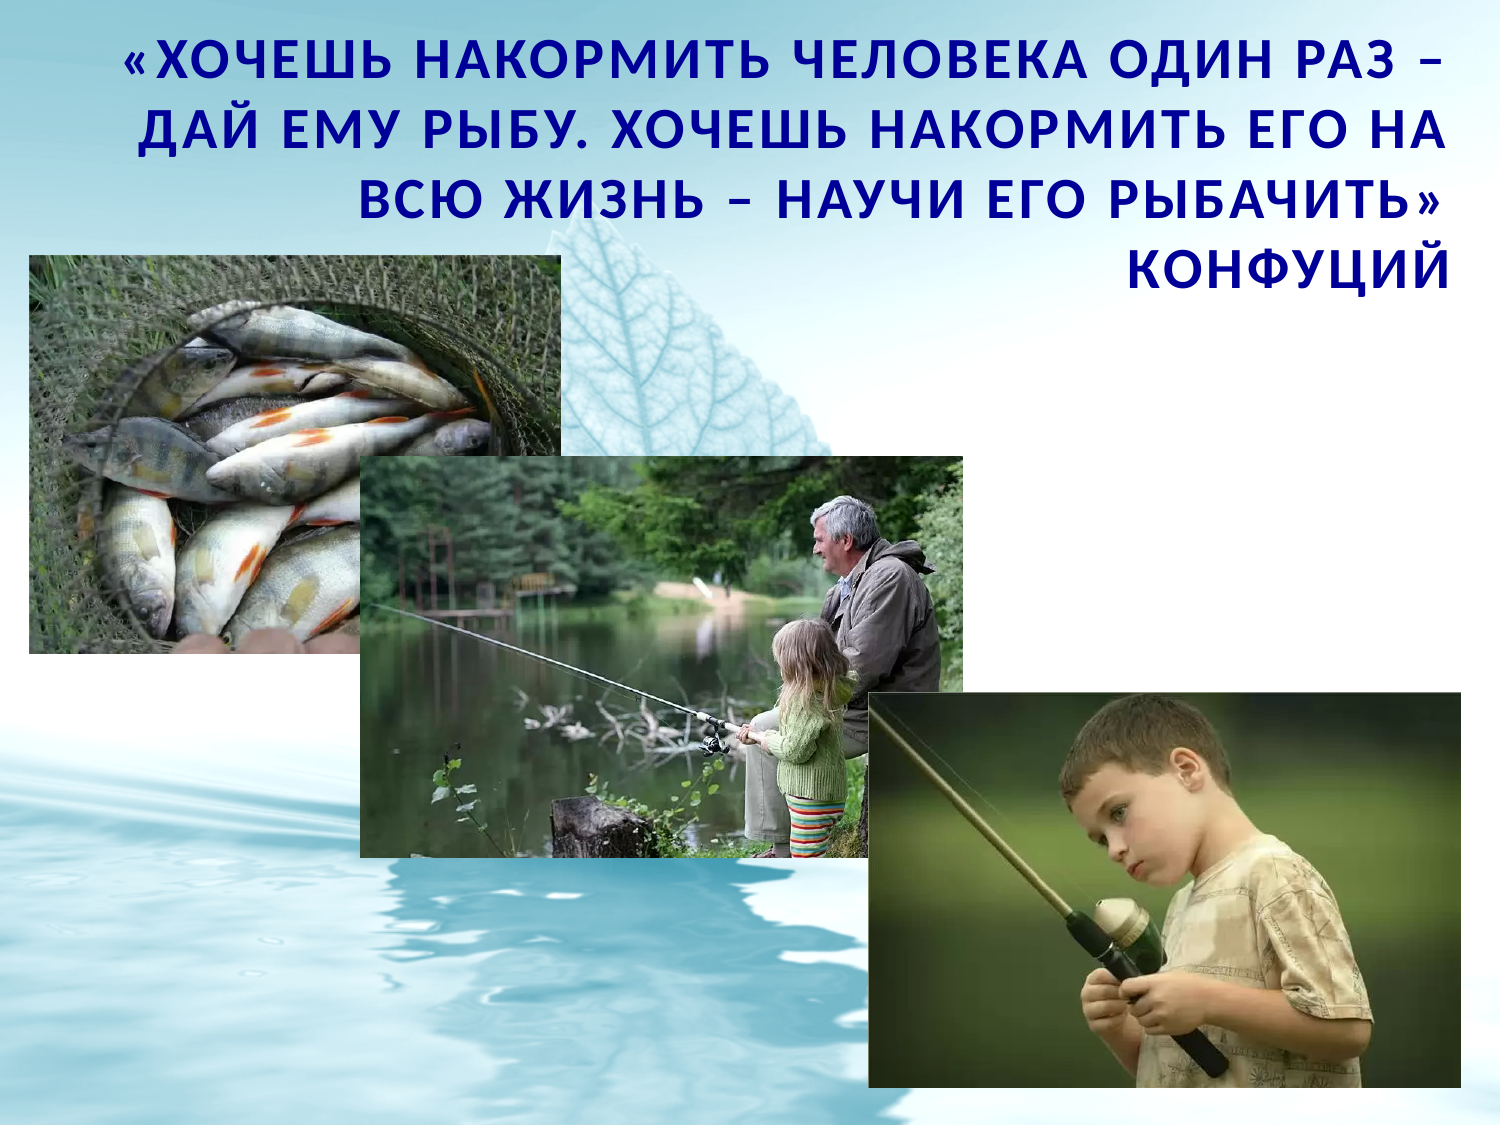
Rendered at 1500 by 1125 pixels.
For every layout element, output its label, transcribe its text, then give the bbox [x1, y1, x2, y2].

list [29, 255, 562, 655]
title «Хочешь накормить человека один раз – дай ему рыбу. Хочешь накормить его на всю жизнь – научи его рыбачить» конфуций [41, 66, 1467, 254]
picture [359, 455, 1462, 1088]
